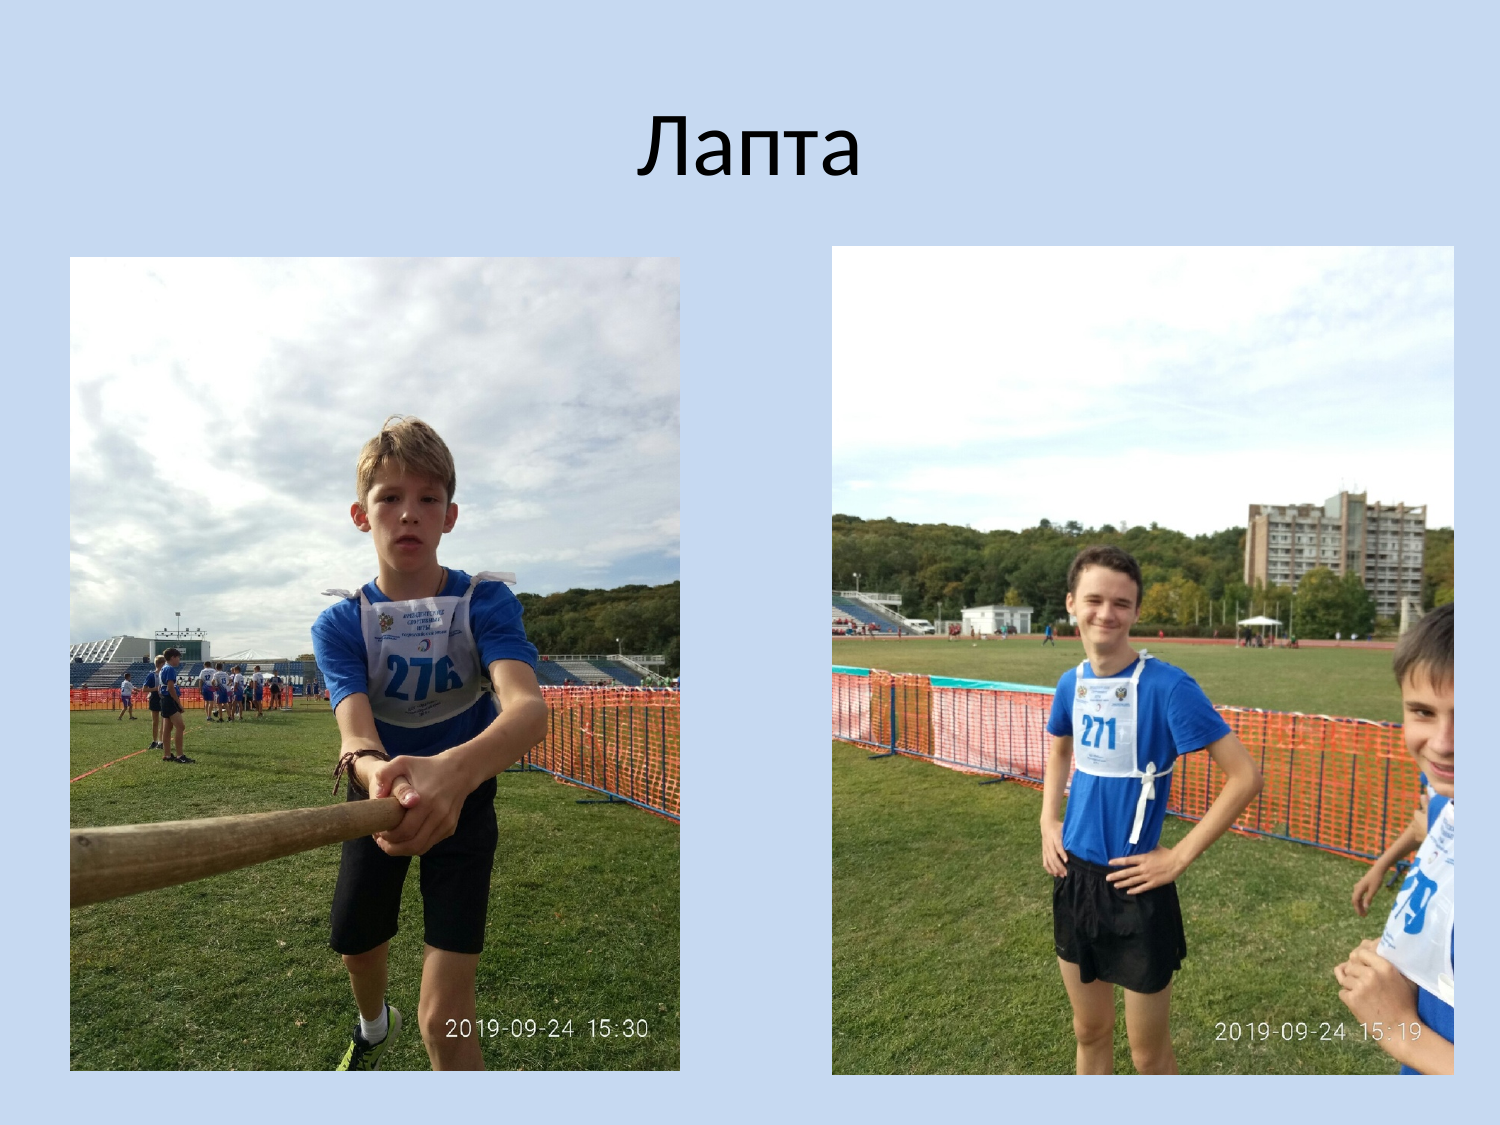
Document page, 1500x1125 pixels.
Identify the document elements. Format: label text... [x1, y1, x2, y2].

title Лапта [75, 45, 1425, 233]
picture [70, 257, 680, 1071]
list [831, 245, 1454, 1075]
